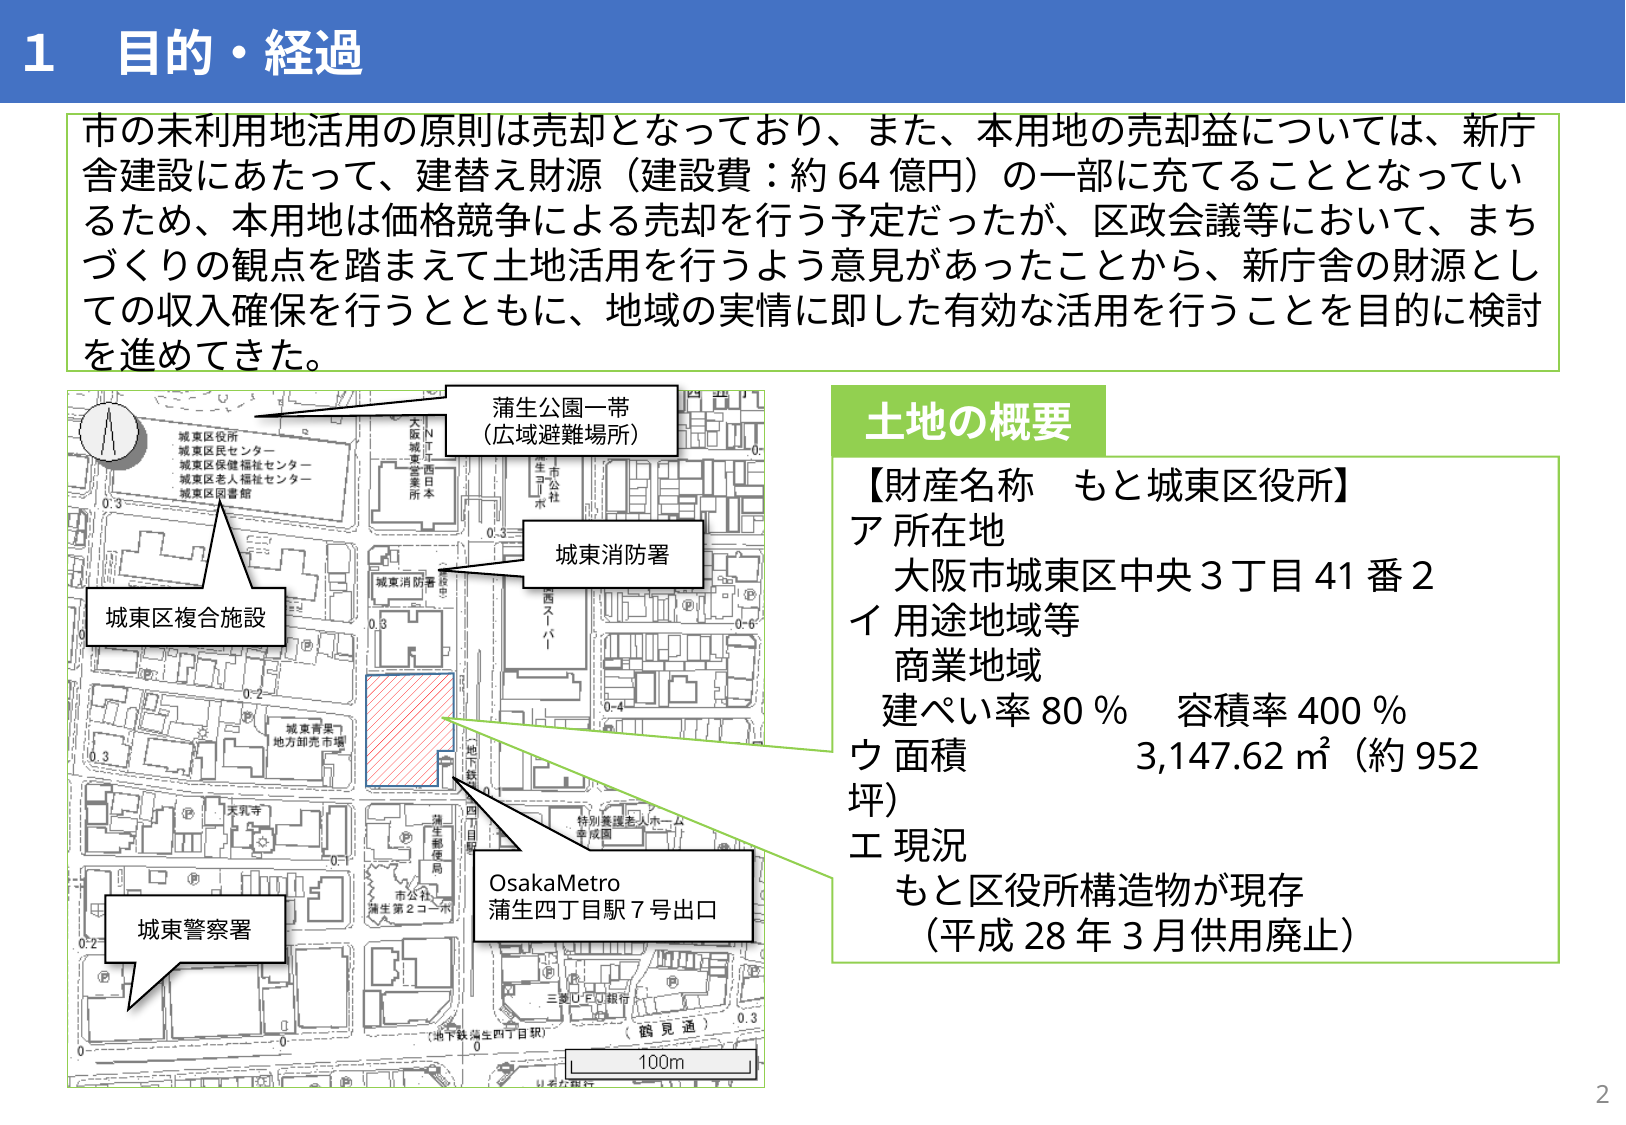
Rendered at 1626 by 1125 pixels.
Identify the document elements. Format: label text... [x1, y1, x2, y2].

text_box １ 目的・経過 [0, 0, 1625, 104]
text_box 土地の概要 [831, 385, 1106, 456]
text_box 蒲生公園一帯 （広域避難場所） [444, 384, 679, 390]
text_box 市の未利用地活用の原則は売却となっており、また、本用地の売却益については、新庁舎建設にあたって、建替え財源（建設費：約64億円）の一部に充てることとなっているため、本用地は価格競争による売却を行う予定だったが、区政会議等において、まちづくりの観点を踏まえて土地活用を行うよう意見があったことから、新庁舎の財源としての収入確保を行うとともに、地域の実情に即した有効な活用を行うことを目的に検討を進めてきた。 [66, 113, 1560, 372]
text_box 【財産名称 もと城東区役所】 ア 所在地 大阪市城東区中央３丁目41番２ イ 用途地域等 商業地域 建ぺい率80％ 容積率400％ ウ 面積 3,147.62㎡（約952坪） エ 現況 もと区役所構造物が現存 （平成28年3月供用廃止） [765, 455, 1560, 964]
picture [66, 390, 765, 1088]
slide_number 1 [1259, 1065, 1625, 1125]
